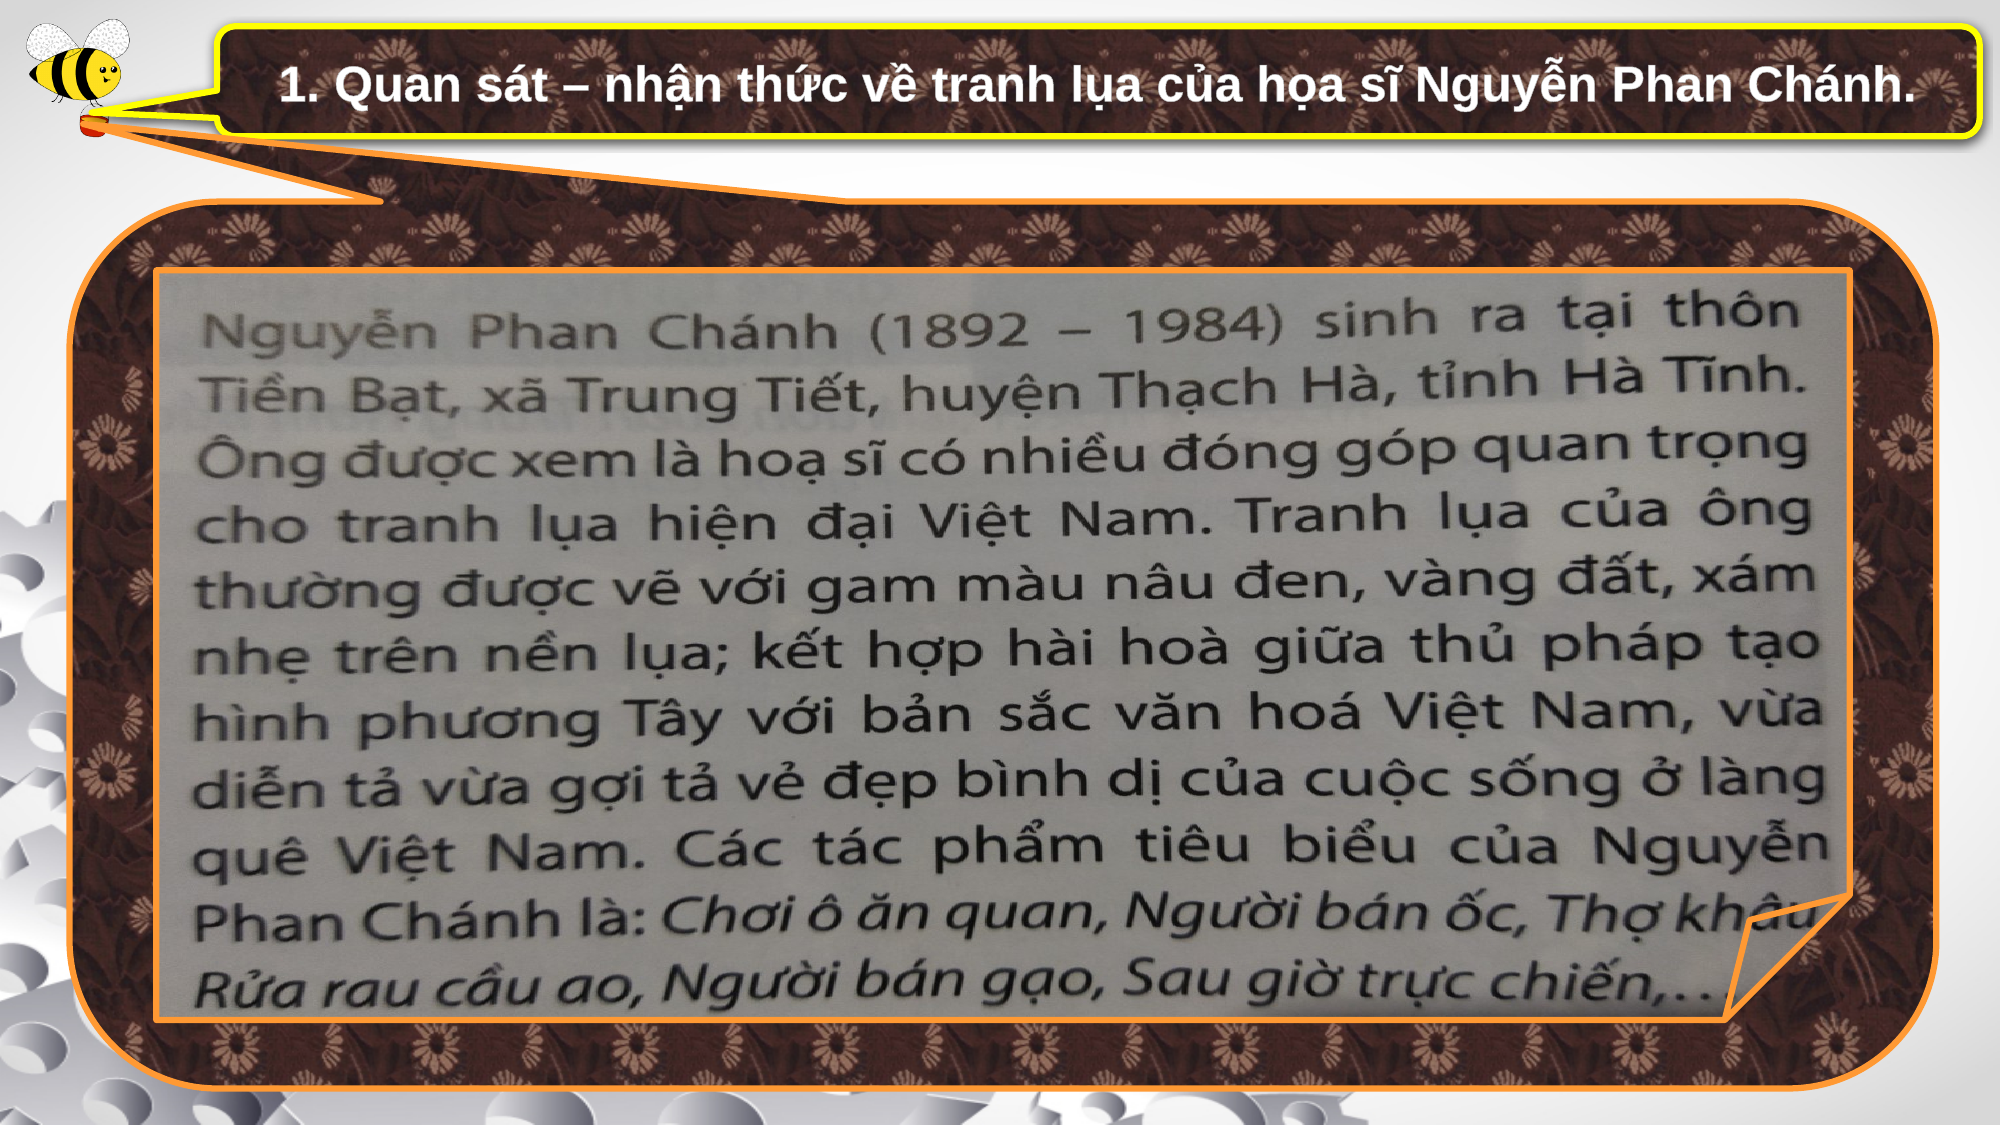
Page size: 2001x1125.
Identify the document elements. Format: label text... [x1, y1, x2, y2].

text_box 1. Quan sát – nhận thức về tranh lụa của họa sĩ Nguyễn Phan Chánh. [157, 26, 1980, 137]
text_box [69, 131, 1937, 1089]
picture [0, 0, 2000, 1125]
